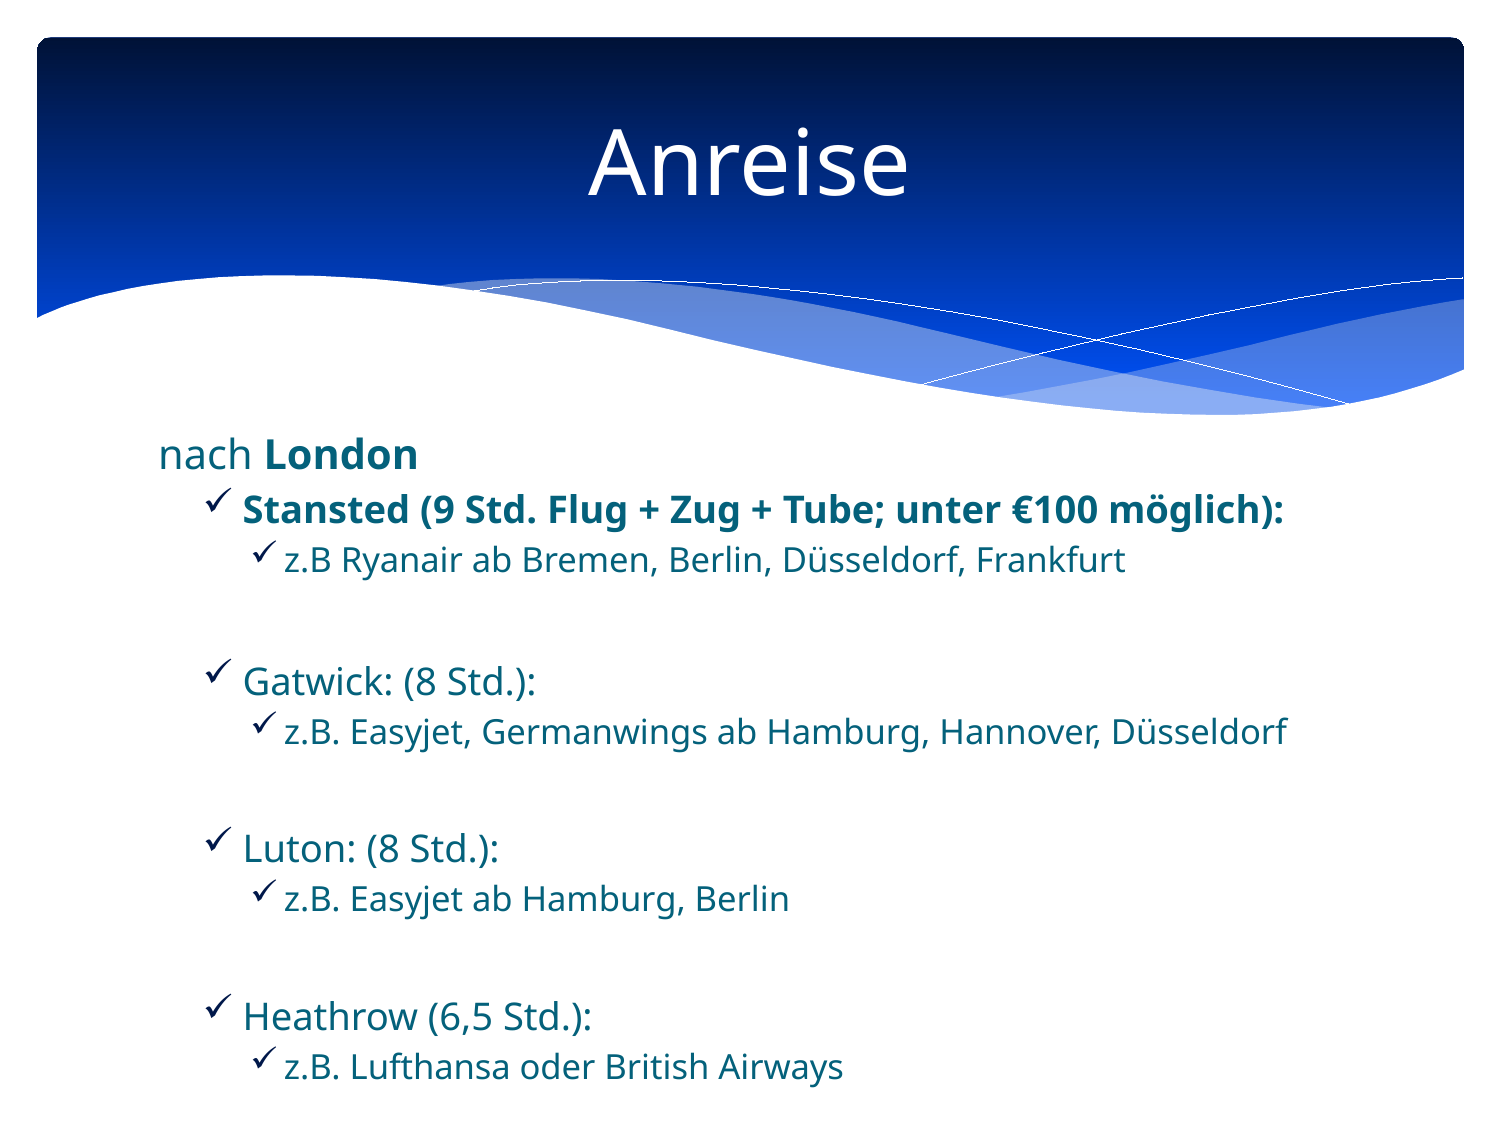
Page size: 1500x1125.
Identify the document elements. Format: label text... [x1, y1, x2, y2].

list nach London Stansted (9 Std. Flug + Zug + Tube; unter €100 möglich): z.B Ryanair ab Bremen, Berlin, Düsseldorf, Frankfurt Gatwick: (8 Std.): z.B. Easyjet, Germanwings ab Hamburg, Hannover, Düsseldorf Luton: (8 Std.): z.B. Easyjet ab Hamburg, Berlin Heathrow (6,5 Std.): z.B. Lufthansa oder British Airways [143, 420, 1359, 1094]
title Anreise [75, 55, 1425, 261]
